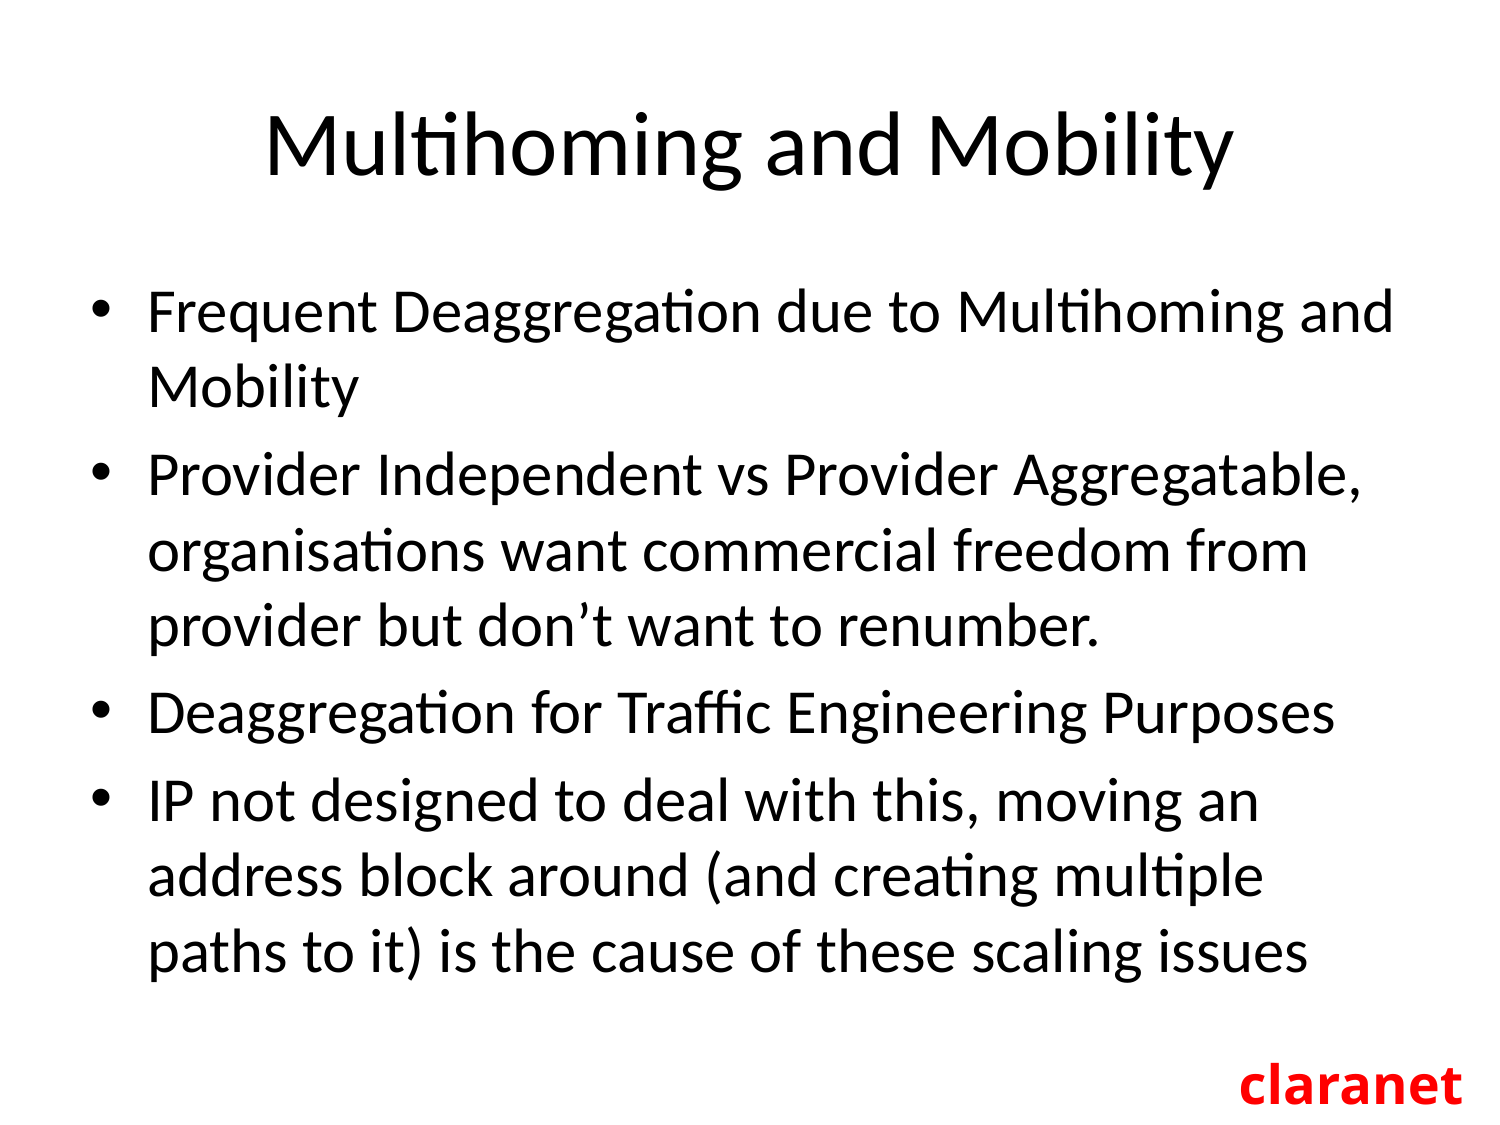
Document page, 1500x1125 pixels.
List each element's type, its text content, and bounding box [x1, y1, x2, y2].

title Multihoming and Mobility [75, 45, 1425, 233]
list Frequent Deaggregation due to Multihoming and Mobility Provider Independent vs Provider Aggregatable, organisations want commercial freedom from provider but don’t want to renumber. Deaggregation for Traffic Engineering Purposes IP not designed to deal with this, moving an address block around (and creating multiple paths to it) is the cause of these scaling issues [75, 262, 1425, 1005]
